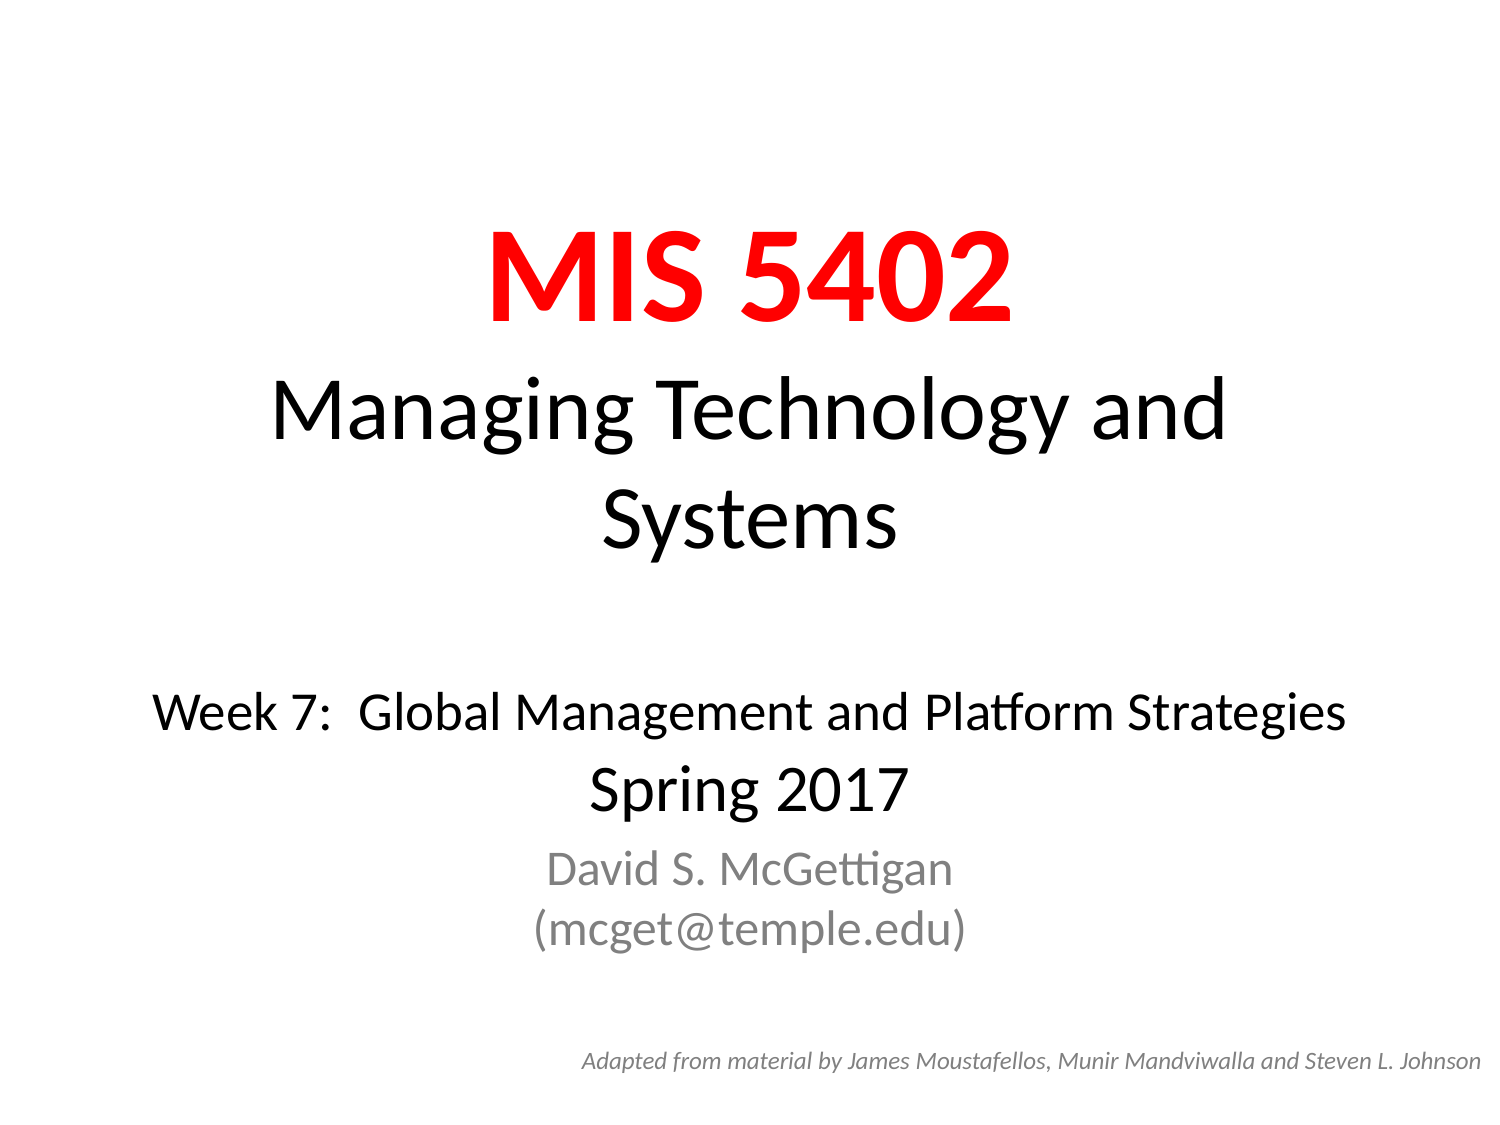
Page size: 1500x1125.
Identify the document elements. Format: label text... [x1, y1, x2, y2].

title MIS 5402 Managing Technology and Systems Week 7: Global Management and Platform Strategies [112, 174, 1388, 750]
subtitle Spring 2017 David S. McGettigan (mcget@temple.edu) [225, 737, 1275, 1025]
text_box Adapted from material by James Moustafellos, Munir Mandviwalla and Steven L. Johnson [566, 1037, 1498, 1083]
